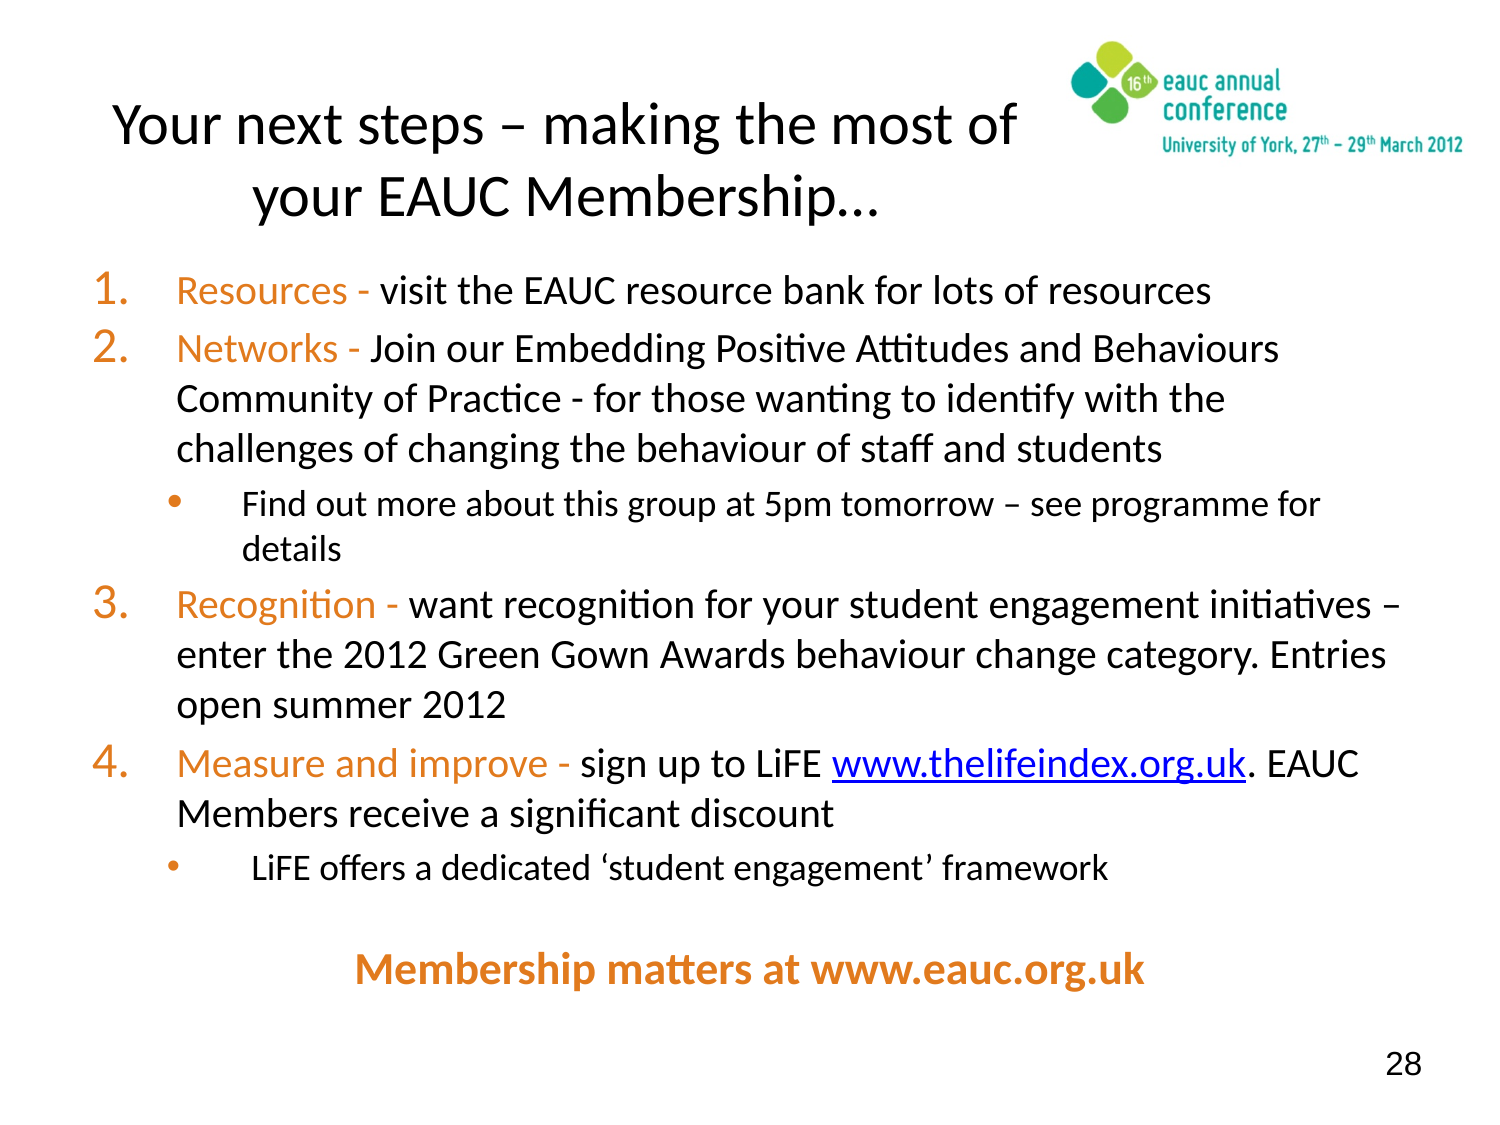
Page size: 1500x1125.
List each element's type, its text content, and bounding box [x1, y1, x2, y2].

title Your next steps – making the most of your EAUC Membership… [74, 44, 1058, 268]
list Resources - visit the EAUC resource bank for lots of resources Networks - Join our Embedding Positive Attitudes and Behaviours Community of Practice - for those wanting to identify with the challenges of changing the behaviour of staff and students Find out more about this group at 5pm tomorrow – see programme for details Recognition - want recognition for your student engagement initiatives – enter the 2012 Green Gown Awards behaviour change category. Entries open summer 2012 Measure and improve - sign up to LiFE www.thelifeindex.org.uk. EAUC Members receive a significant discount LiFE offers a dedicated ‘student engagement’ framework Membership matters at www.eauc.org.uk [76, 255, 1424, 1024]
picture [1066, 34, 1475, 176]
